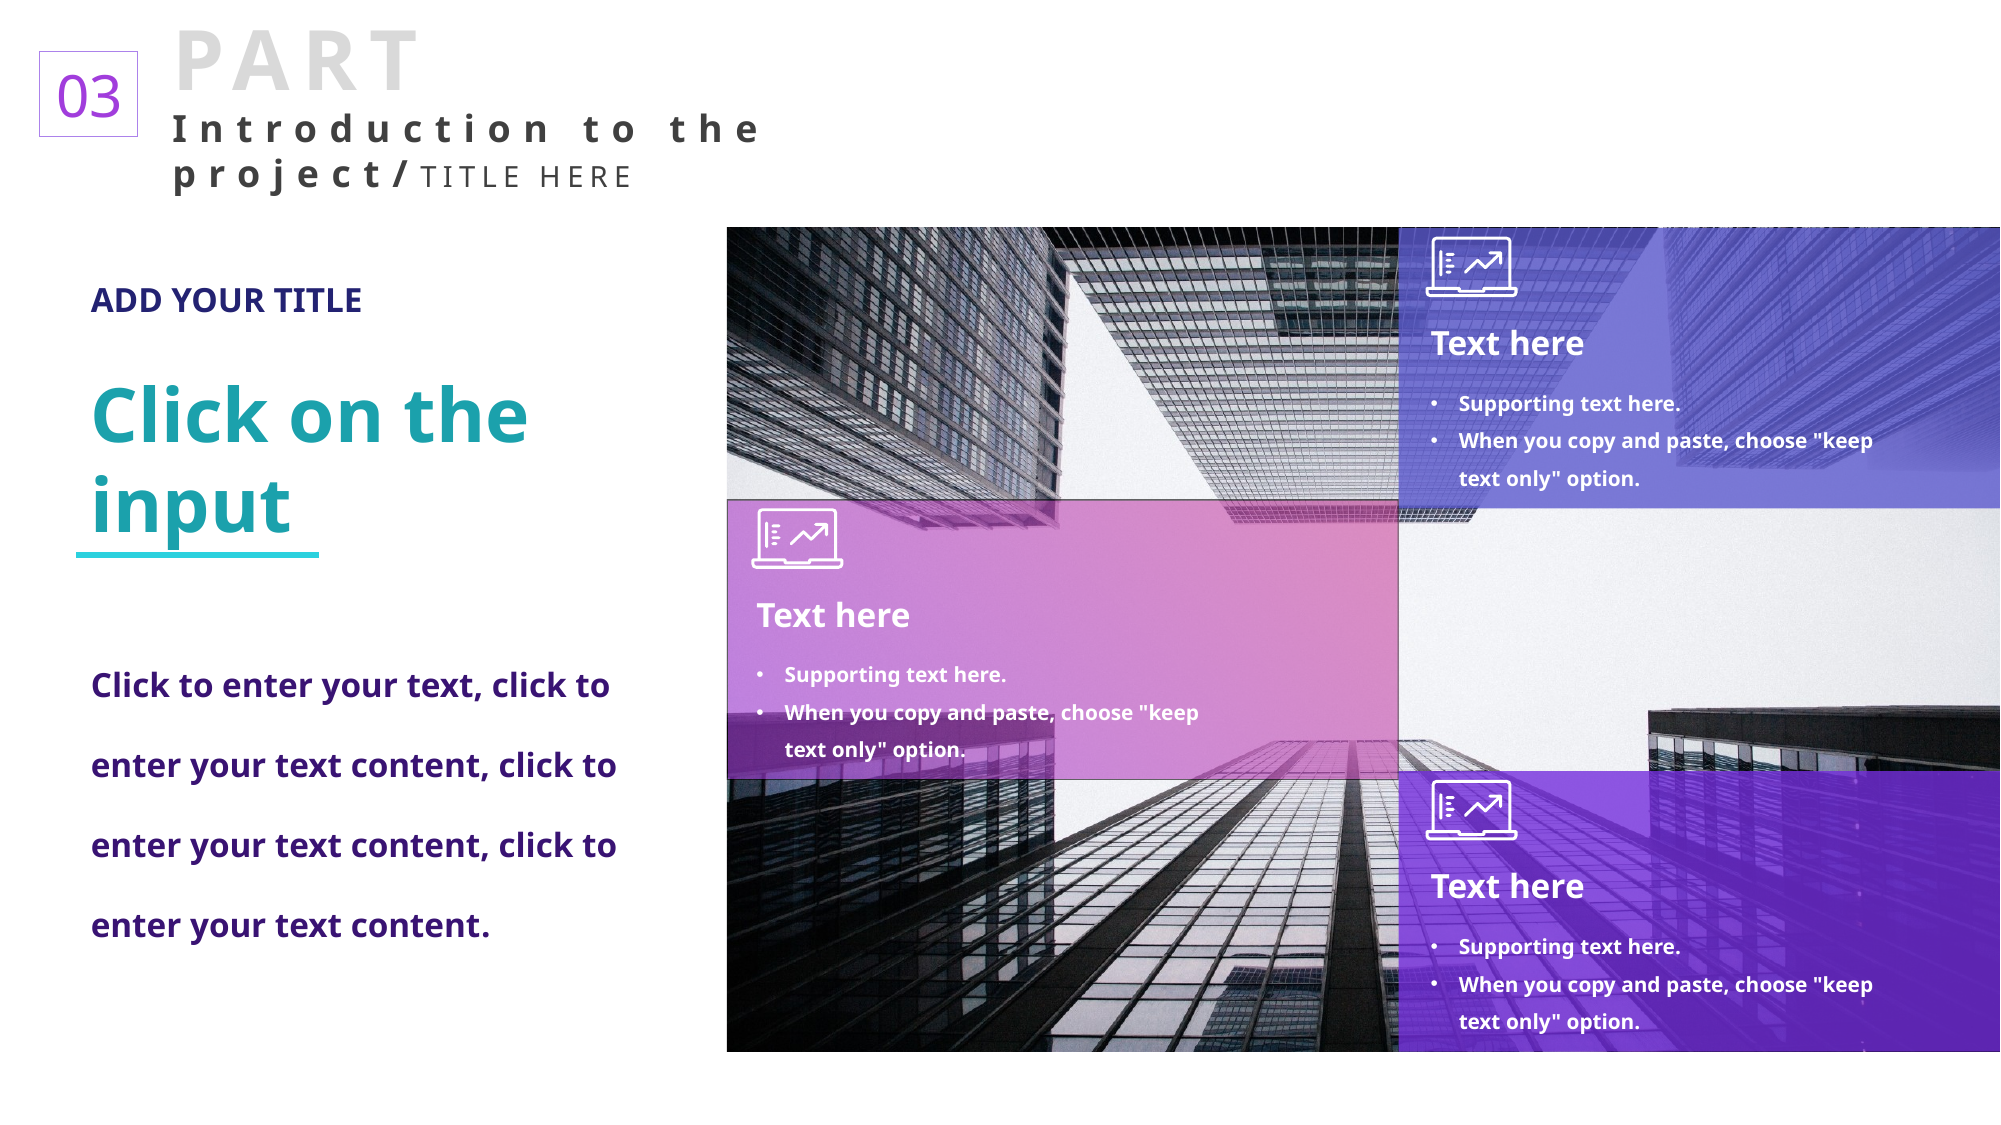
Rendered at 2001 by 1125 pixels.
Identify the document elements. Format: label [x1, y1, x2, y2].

text_box [39, 0, 1072, 159]
text_box [726, 227, 2000, 1052]
text_box [76, 272, 644, 956]
